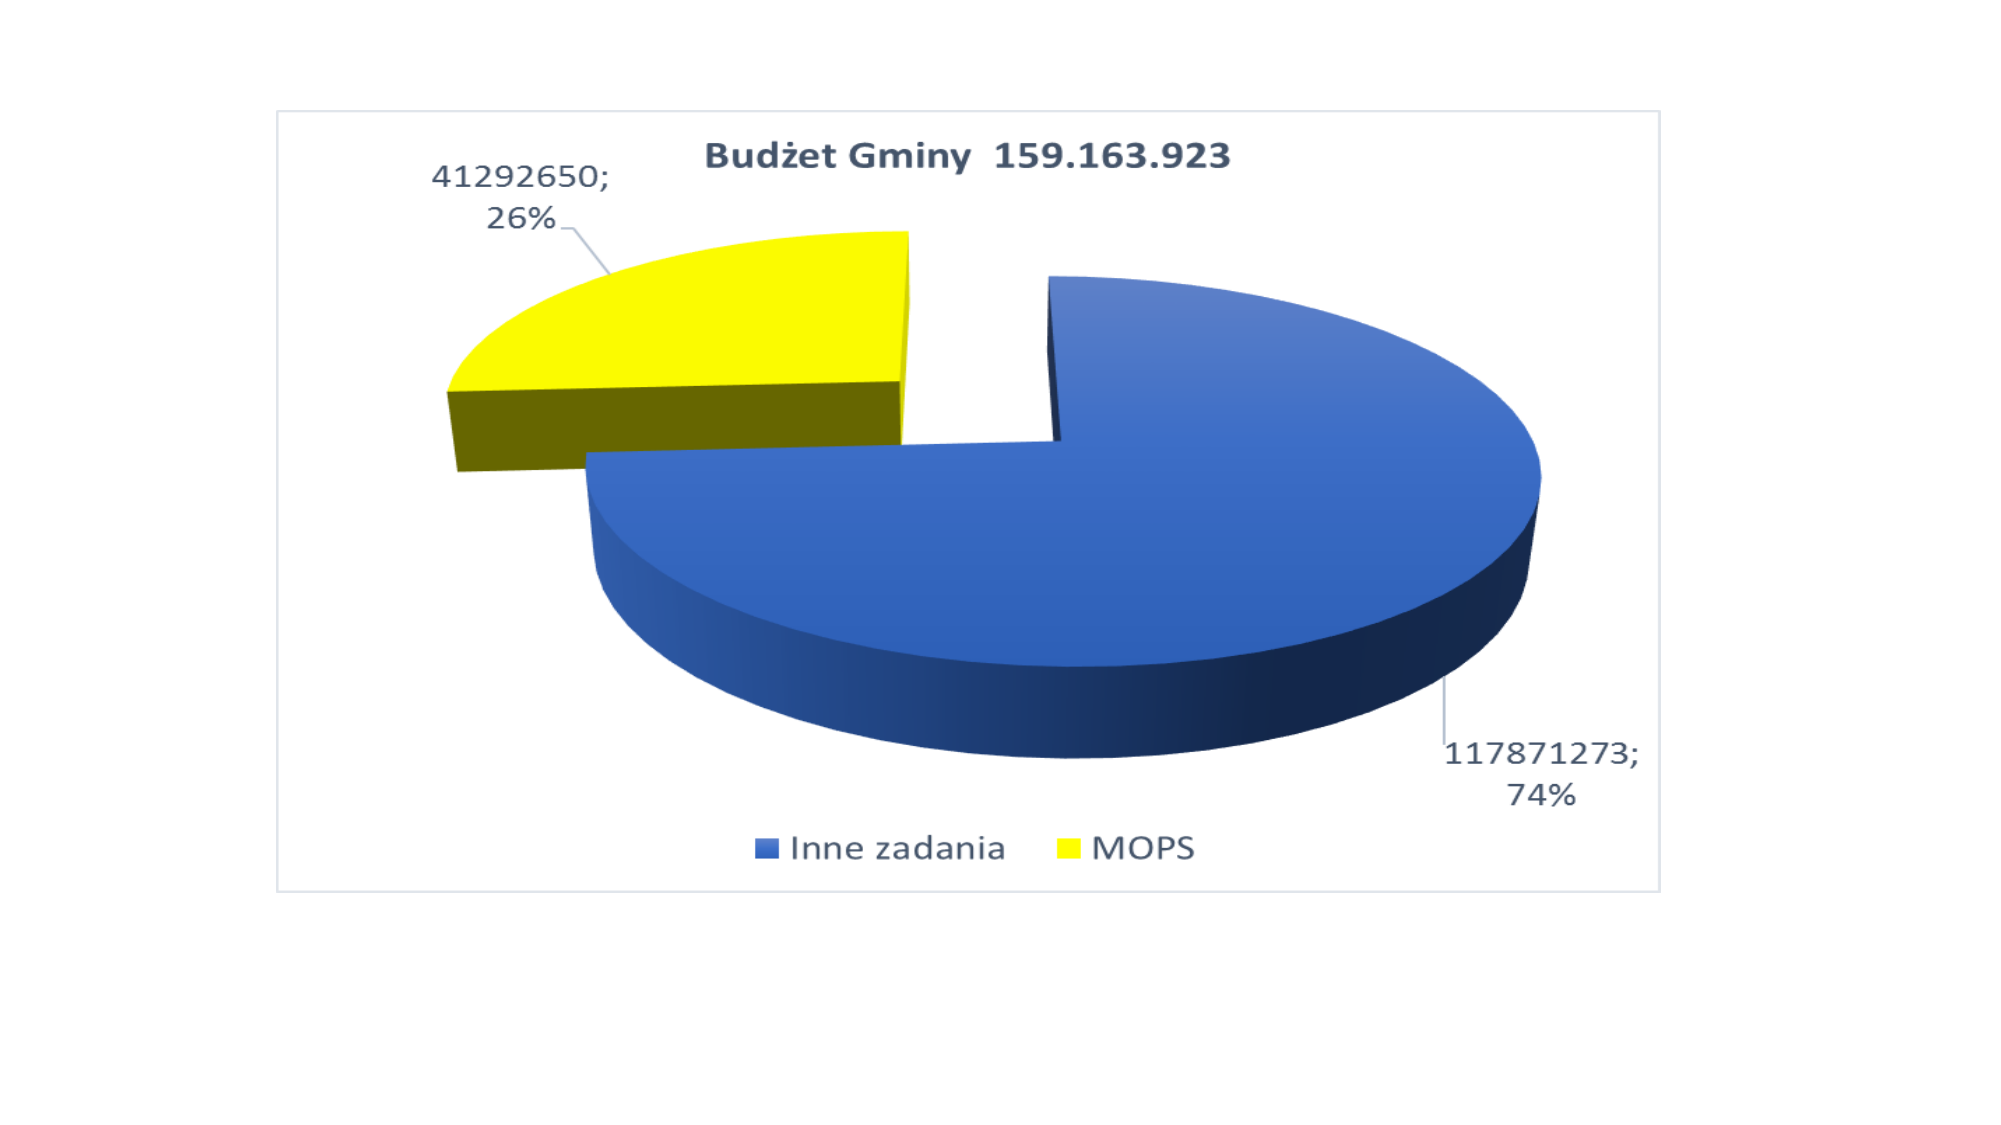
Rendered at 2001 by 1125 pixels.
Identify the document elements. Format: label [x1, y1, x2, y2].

picture [276, 110, 1661, 894]
